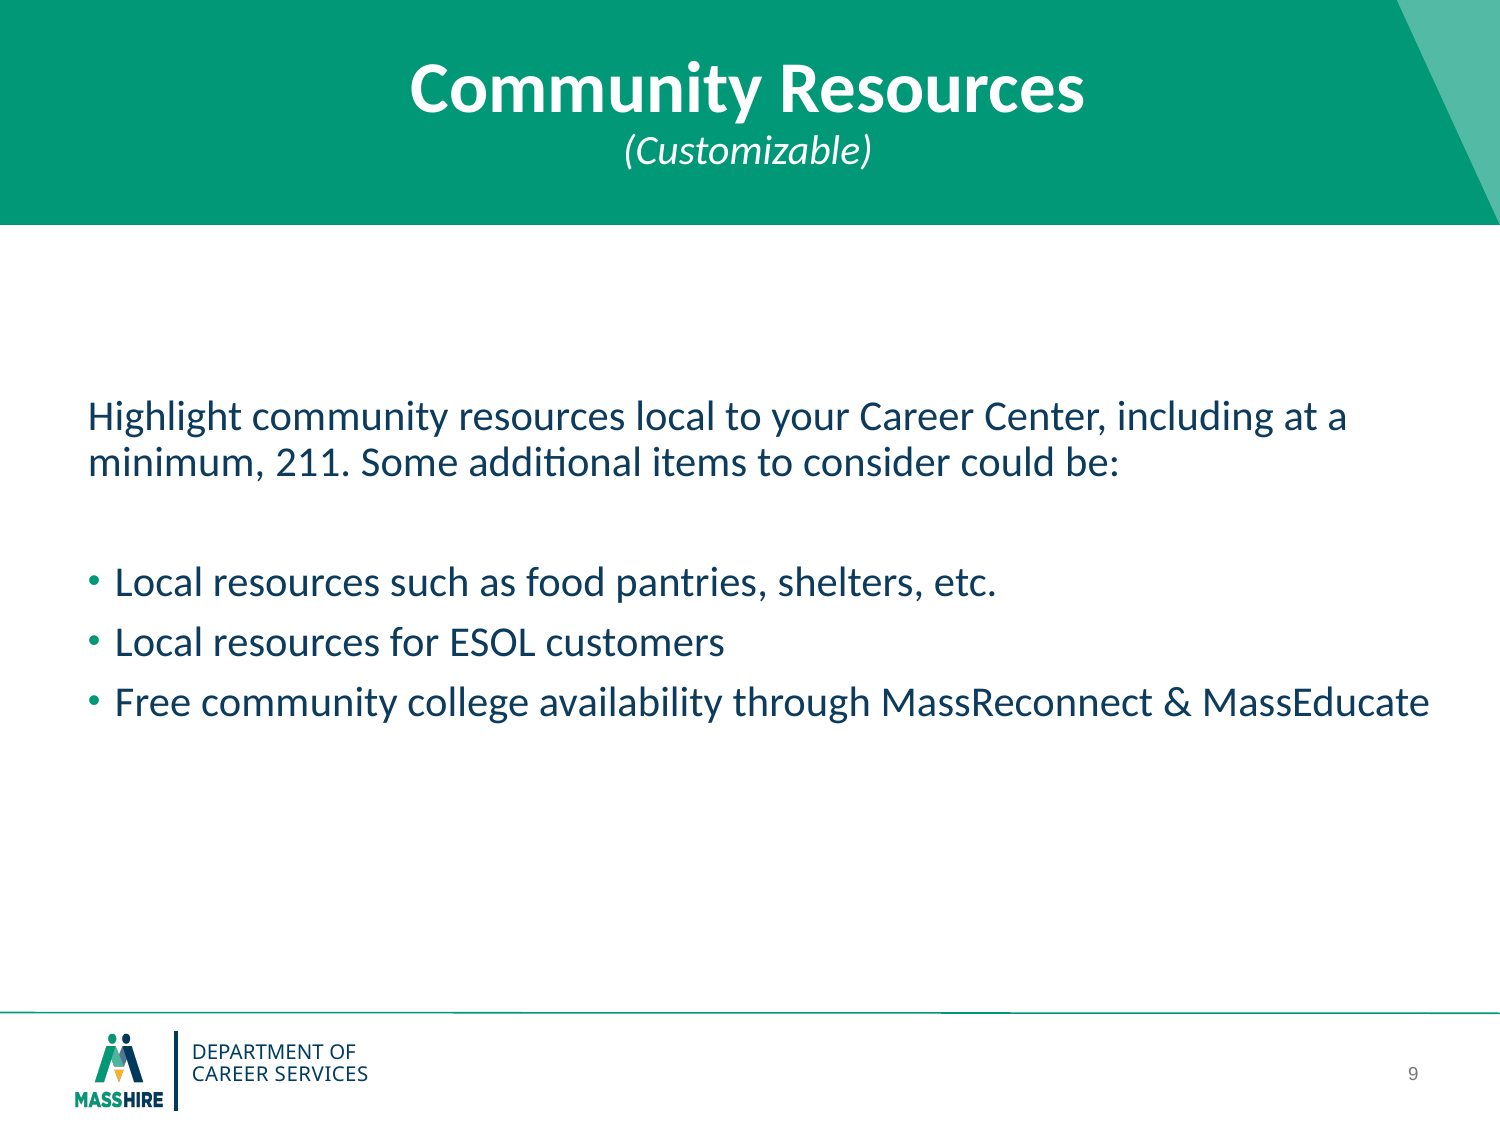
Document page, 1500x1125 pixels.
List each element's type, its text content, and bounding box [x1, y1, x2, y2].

slide_number 8 [1315, 1042, 1434, 1103]
picture [68, 1025, 170, 1116]
list Highlight community resources local to your Career Center, including at a minimum, 211. Some additional items to consider could be: Local resources such as food pantries, shelters, etc. Local resources for ESOL customers Free community college availability through MassReconnect & MassEducate [72, 386, 1451, 739]
title Community Resources (Customizable) [72, 44, 1423, 182]
